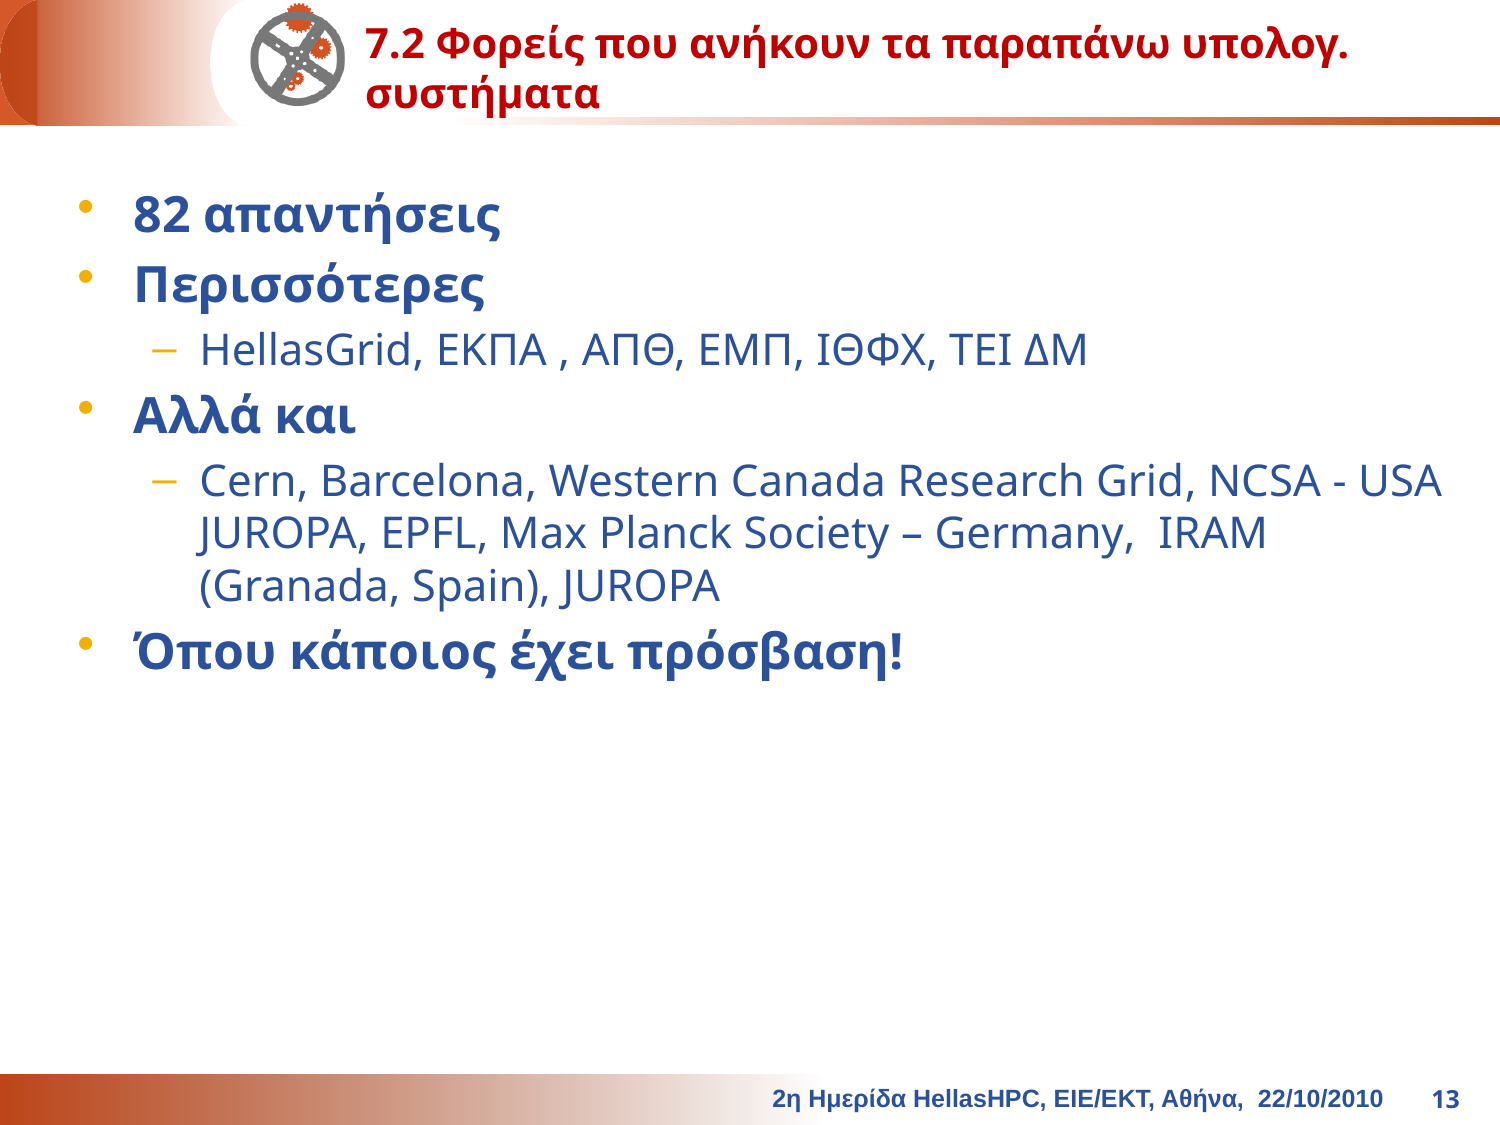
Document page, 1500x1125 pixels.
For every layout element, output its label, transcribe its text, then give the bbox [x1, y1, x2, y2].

list 82 απαντήσεις Περισσότερες HellasGrid, ΕΚΠΑ , ΑΠΘ, ΕΜΠ, ΙΘΦΧ, ΤΕΙ ΔΜ Αλλά και Cern, Barcelona, Western Canada Research Grid, NCSA - USA JUROPA, EPFL, Max Planck Society – Germany, IRAM (Granada, Spain), JUROPA Όπου κάποιος έχει πρόσβαση! [62, 174, 1472, 1066]
title 7.2 Φορείς που ανήκουν τα παραπάνω υπολογ. συστήματα [349, 10, 1475, 124]
footer 2η Ημερίδα HellasHPC, ΕΙΕ/ΕΚΤ, Αθήνα, 22/10/2010 [749, 1074, 1401, 1125]
slide_number 13 [1397, 1076, 1476, 1125]
picture [246, 0, 349, 112]
